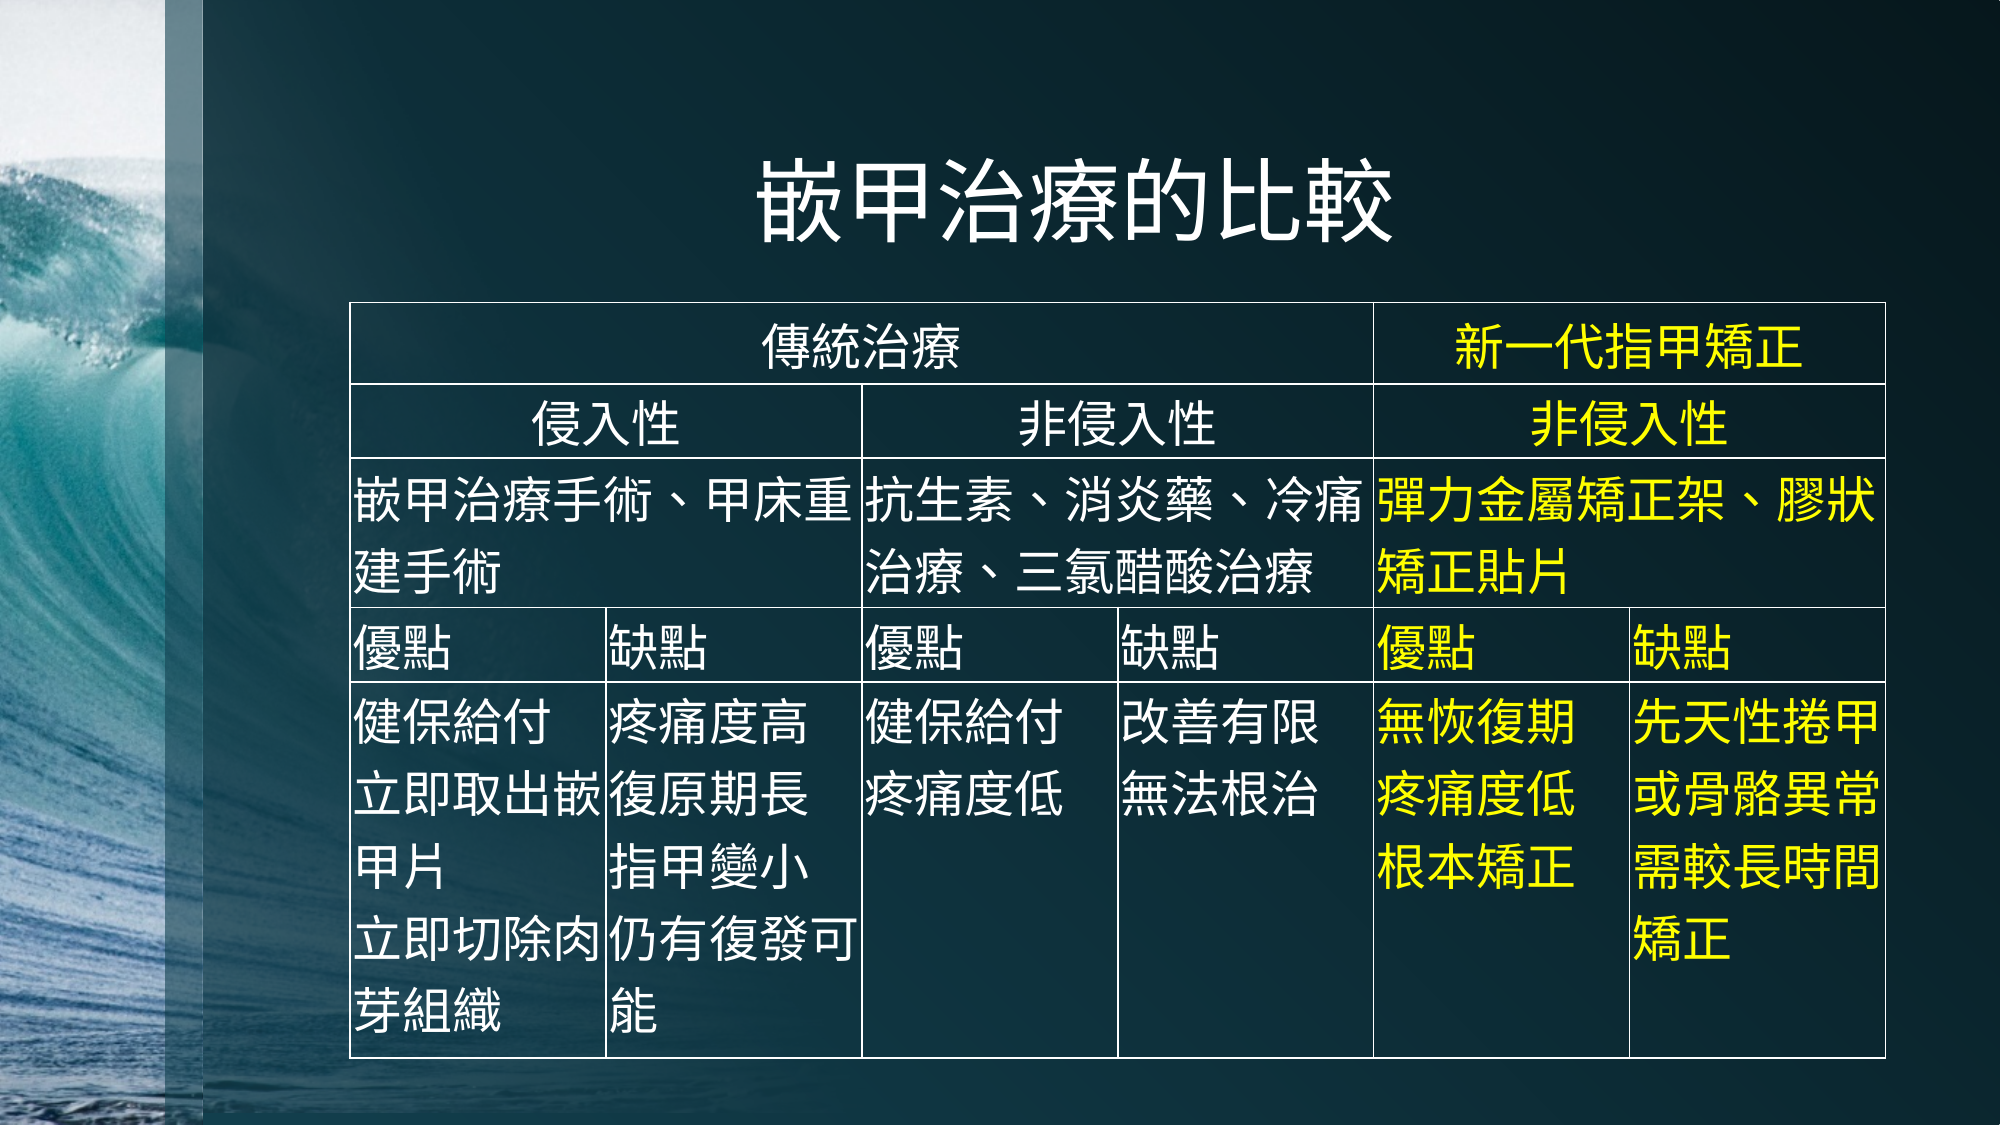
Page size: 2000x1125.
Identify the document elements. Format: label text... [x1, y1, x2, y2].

table_header 傳統治療 [351, 303, 1373, 383]
table_cell 健保給付 立即取出嵌甲片 立即切除肉芽組織 [351, 683, 605, 1057]
table_cell 抗生素、消炎藥、冷痛治療、三氯醋酸治療 [863, 459, 1373, 607]
table_cell 嵌甲治療手術、甲床重建手術 [351, 459, 861, 607]
table_cell 缺點 [1119, 608, 1373, 681]
table_cell 缺點 [1630, 608, 1885, 681]
table_cell 先天性捲甲或骨骼異常需較長時間矯正 [1630, 683, 1885, 1057]
table_cell 改善有限 無法根治 [1119, 683, 1373, 1057]
picture [0, 0, 2000, 1125]
table_cell 侵入性 [351, 385, 861, 457]
table_cell 無恢復期 疼痛度低 根本矯正 [1374, 683, 1629, 1057]
table_cell 彈力金屬矯正架、膠狀矯正貼片 [1374, 459, 1885, 607]
table_cell 優點 [351, 608, 605, 681]
table_cell 非侵入性 [1374, 385, 1885, 457]
table_cell 非侵入性 [863, 385, 1373, 457]
table_header 新一代指甲矯正 [1374, 303, 1885, 383]
table_cell 缺點 [607, 608, 861, 681]
table_cell 健保給付 疼痛度低 [863, 683, 1117, 1057]
table_cell 疼痛度高 復原期長 指甲變小 仍有復發可能 [607, 683, 861, 1057]
table_cell 優點 [863, 608, 1117, 681]
table_cell 優點 [1374, 608, 1629, 681]
title 嵌甲治療的比較 [324, 62, 1825, 263]
